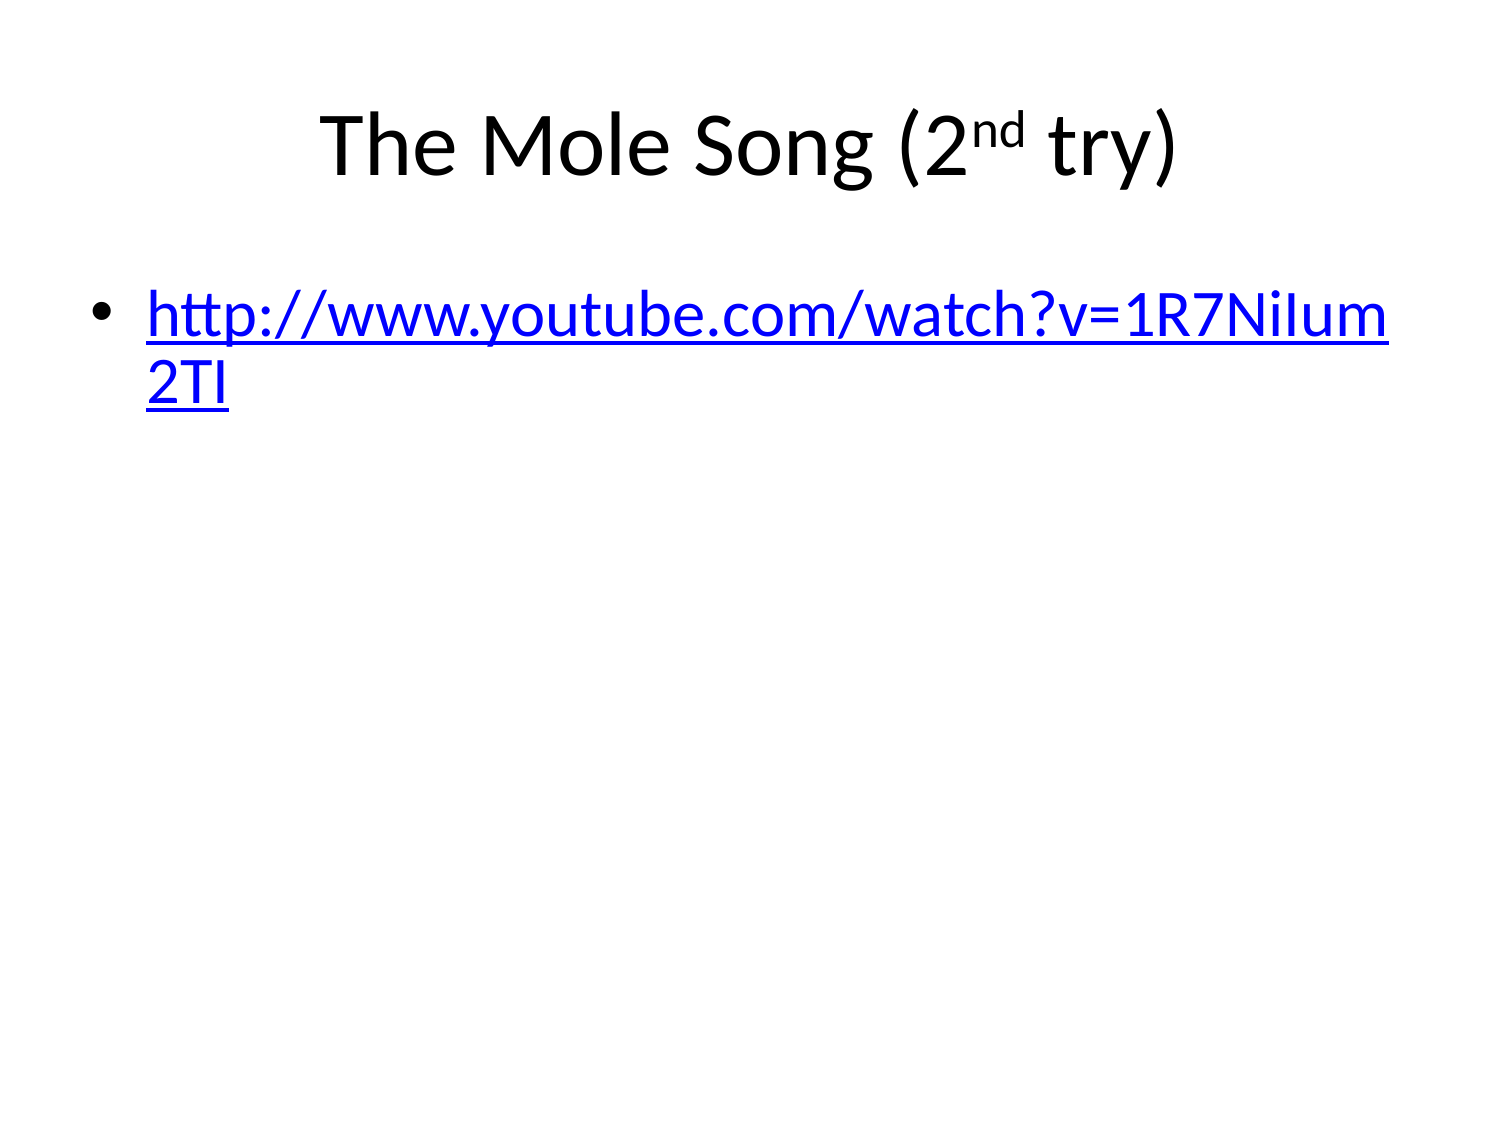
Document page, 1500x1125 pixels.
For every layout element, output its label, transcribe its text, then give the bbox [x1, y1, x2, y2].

title The Mole Song (2nd try) [75, 45, 1425, 233]
list http://www.youtube.com/watch?v=1R7NiIum2TI [75, 262, 1425, 1005]
